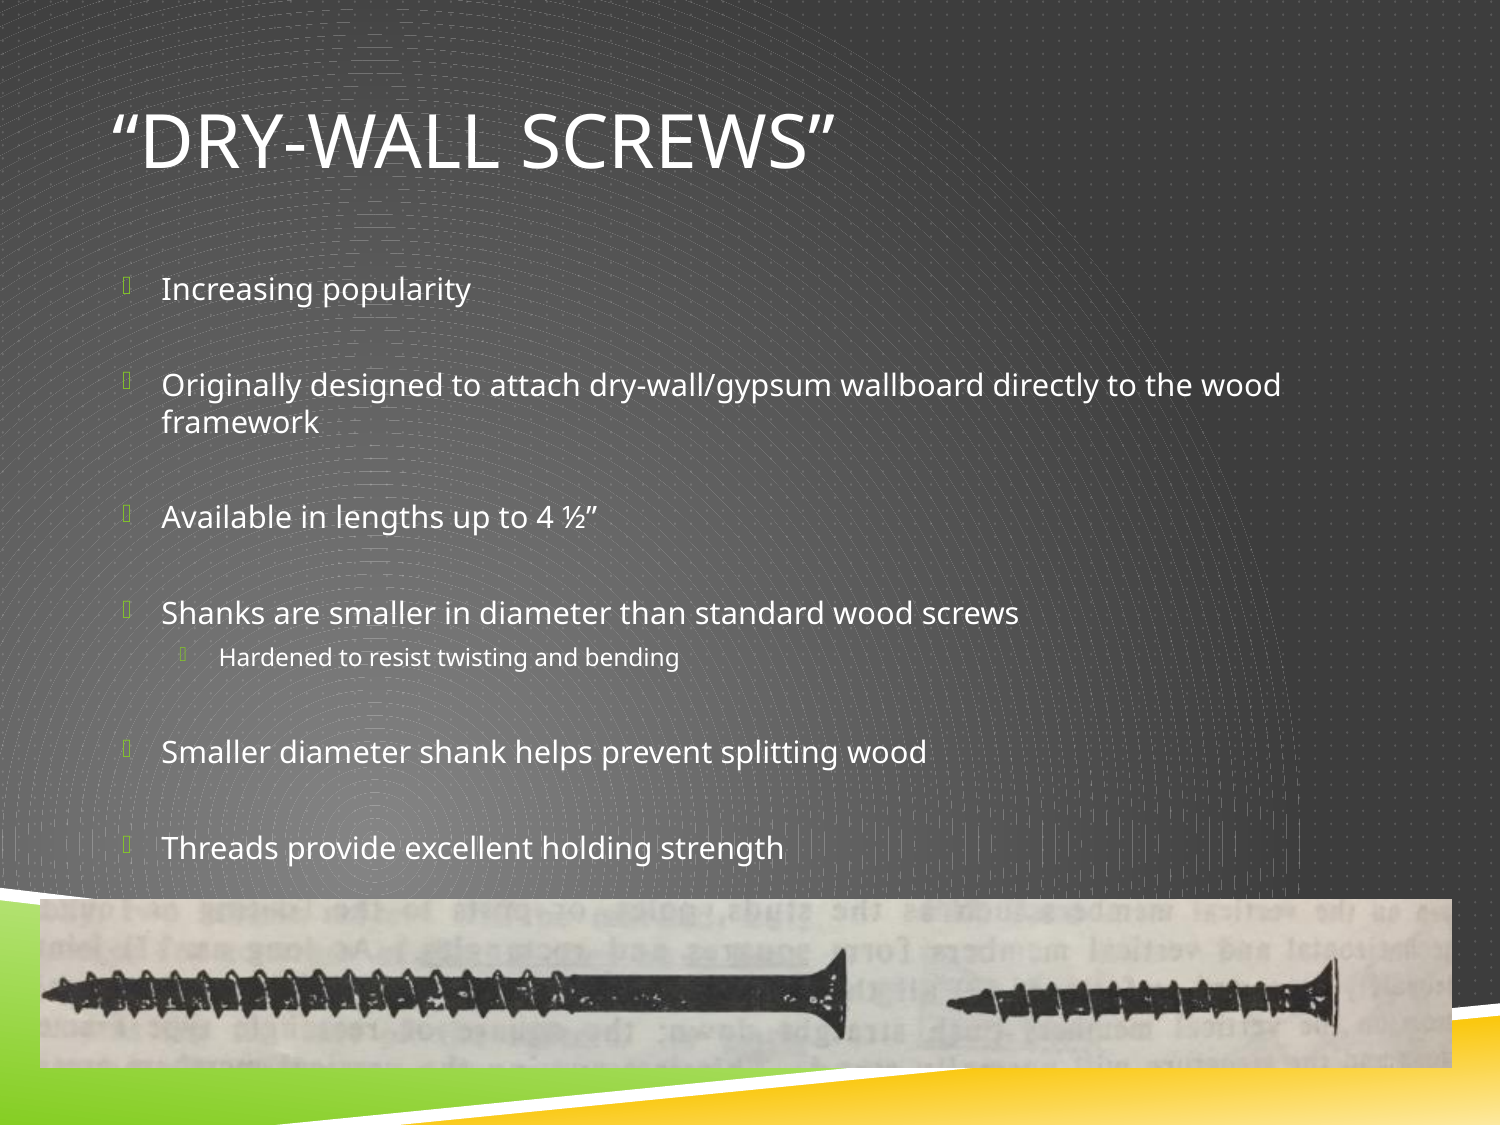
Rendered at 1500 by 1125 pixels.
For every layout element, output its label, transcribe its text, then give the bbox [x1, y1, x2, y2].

picture [40, 899, 1452, 1068]
list Increasing popularity Originally designed to attach dry-wall/gypsum wallboard directly to the wood framework Available in lengths up to 4 ½” Shanks are smaller in diameter than standard wood screws Hardened to resist twisting and bending Smaller diameter shank helps prevent splitting wood Threads provide excellent holding strength [112, 262, 1388, 875]
title “Dry-wall screws” [112, 45, 1388, 233]
